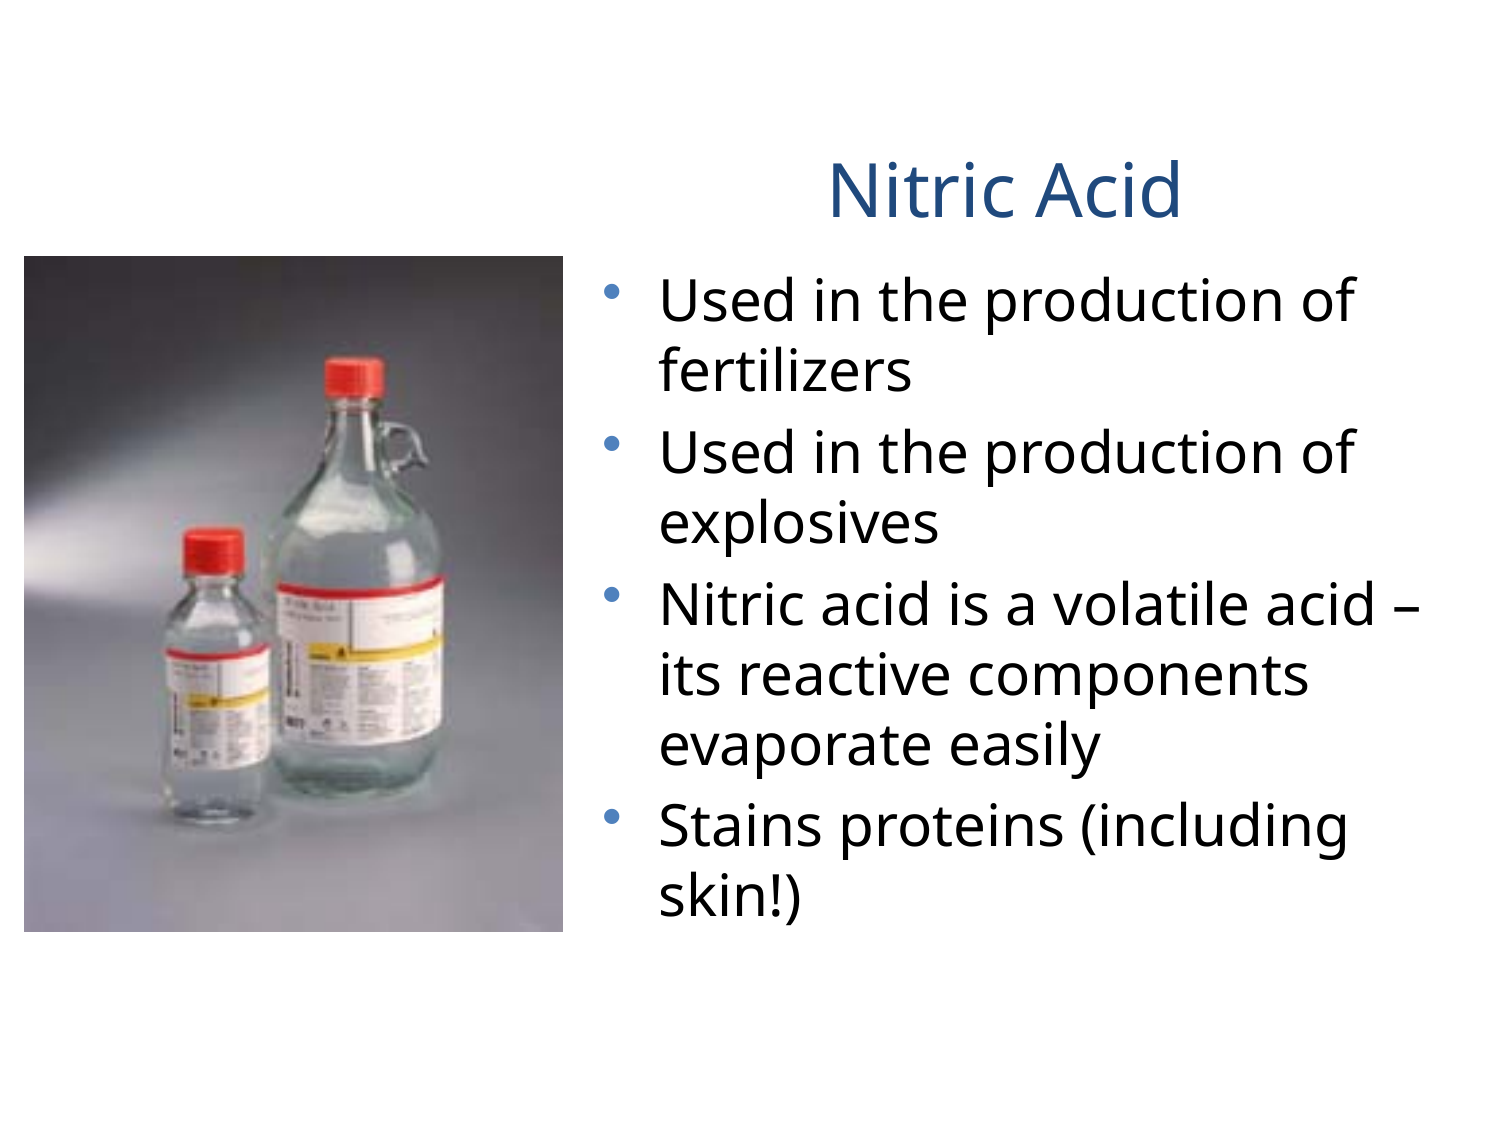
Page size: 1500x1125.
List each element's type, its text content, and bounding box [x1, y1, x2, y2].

picture [24, 255, 563, 932]
text_box Nitric Acid [712, 93, 1300, 256]
text_box Used in the production of fertilizers Used in the production of explosives Nitric acid is a volatile acid – its reactive components evaporate easily Stains proteins (including skin!) [587, 256, 1475, 1032]
